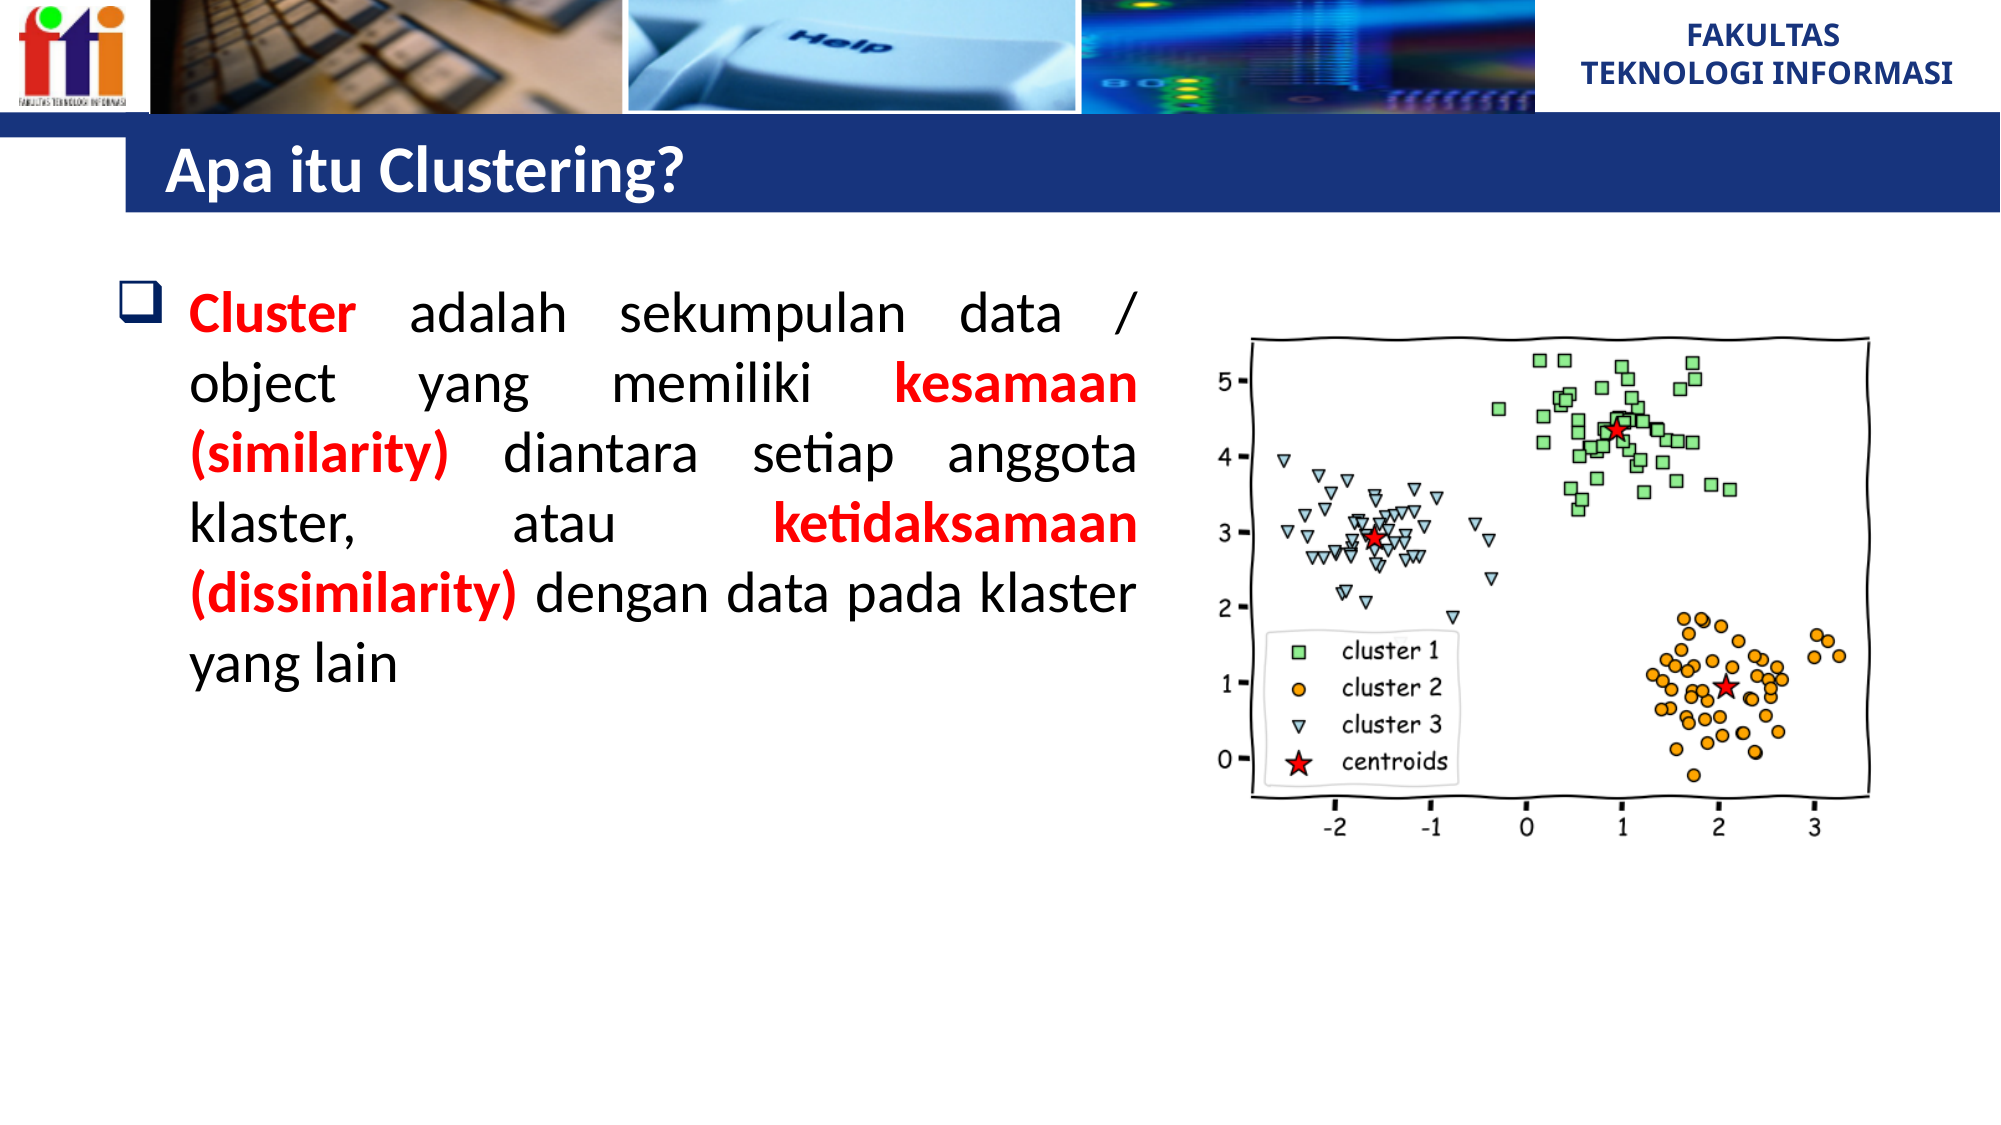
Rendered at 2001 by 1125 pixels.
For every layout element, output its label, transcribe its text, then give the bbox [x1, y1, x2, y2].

picture [19, 6, 126, 106]
title Apa itu Clustering? [149, 119, 1934, 213]
picture [149, 0, 1535, 114]
picture [1153, 266, 1948, 863]
list Cluster adalah sekumpulan data / object yang memiliki kesamaan (similarity) diantara setiap anggota klaster, atau ketidaksamaan (dissimilarity) dengan data pada klaster yang lain [99, 266, 1154, 1038]
